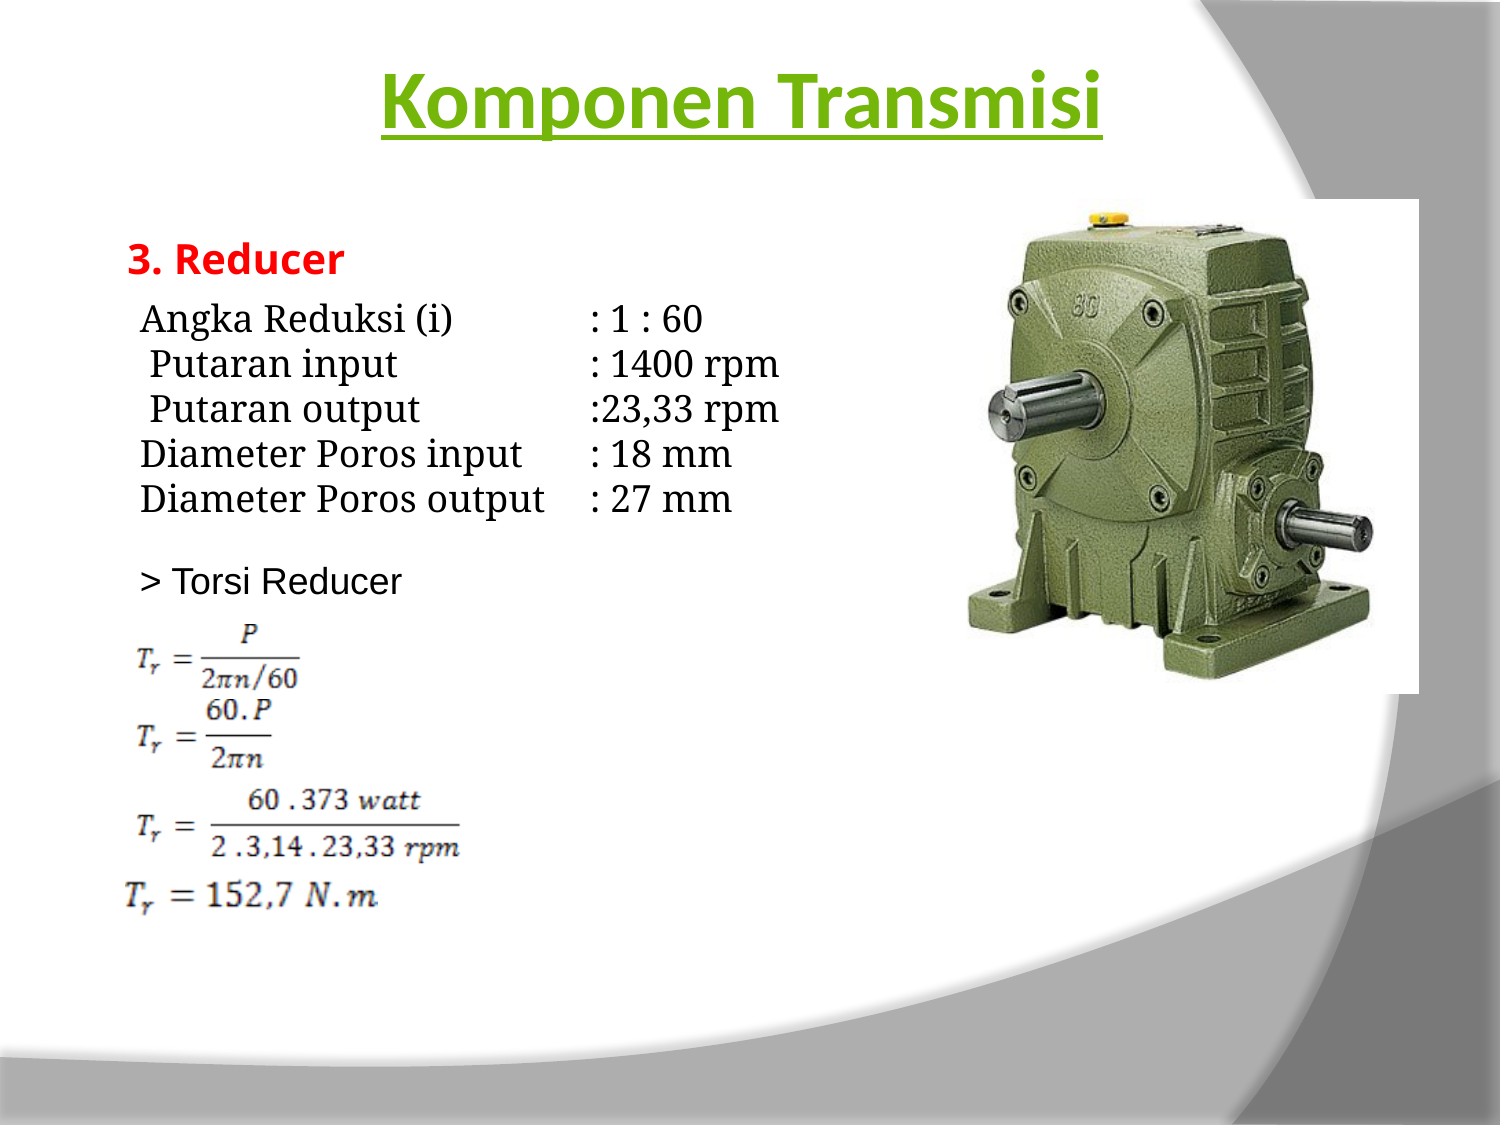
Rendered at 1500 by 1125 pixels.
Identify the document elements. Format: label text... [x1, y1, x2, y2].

picture [137, 624, 304, 701]
picture [924, 199, 1419, 694]
picture [124, 874, 378, 926]
picture [137, 699, 276, 777]
text_box Angka Reduksi (i) : 1 : 60 Putaran input : 1400 rpm Putaran output :23,33 rpm Diameter Poros input : 18 mm Diameter Poros output : 27 mm [124, 287, 875, 528]
text_box [0, 0, 1500, 75]
picture [137, 787, 463, 869]
text_box Komponen Transmisi [366, 104, 1119, 124]
text_box Komponen Transmisi [366, 130, 1119, 153]
text_box ˃ Torsi Reducer [124, 549, 425, 610]
text_box 3. Reducer [112, 224, 525, 290]
text_box Komponen Transmisi [366, 75, 1119, 103]
